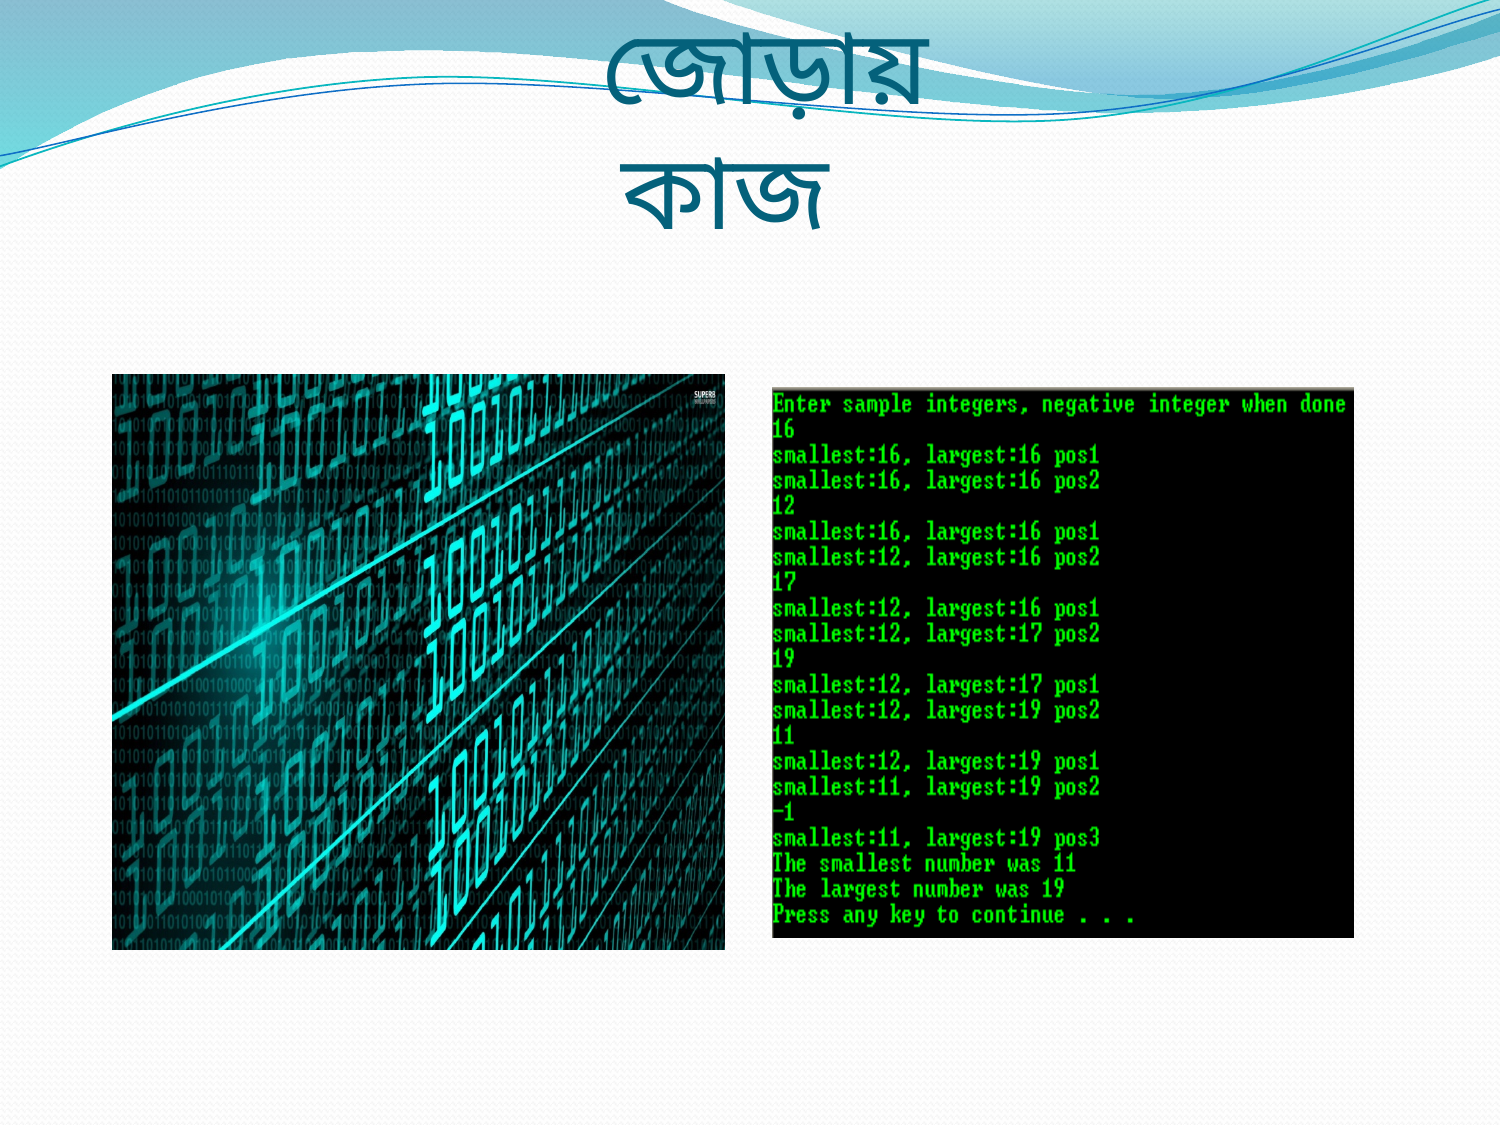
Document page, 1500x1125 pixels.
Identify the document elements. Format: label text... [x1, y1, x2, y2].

picture [772, 387, 1355, 938]
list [112, 374, 726, 951]
title জোড়ায় কাজ [425, 62, 1025, 250]
